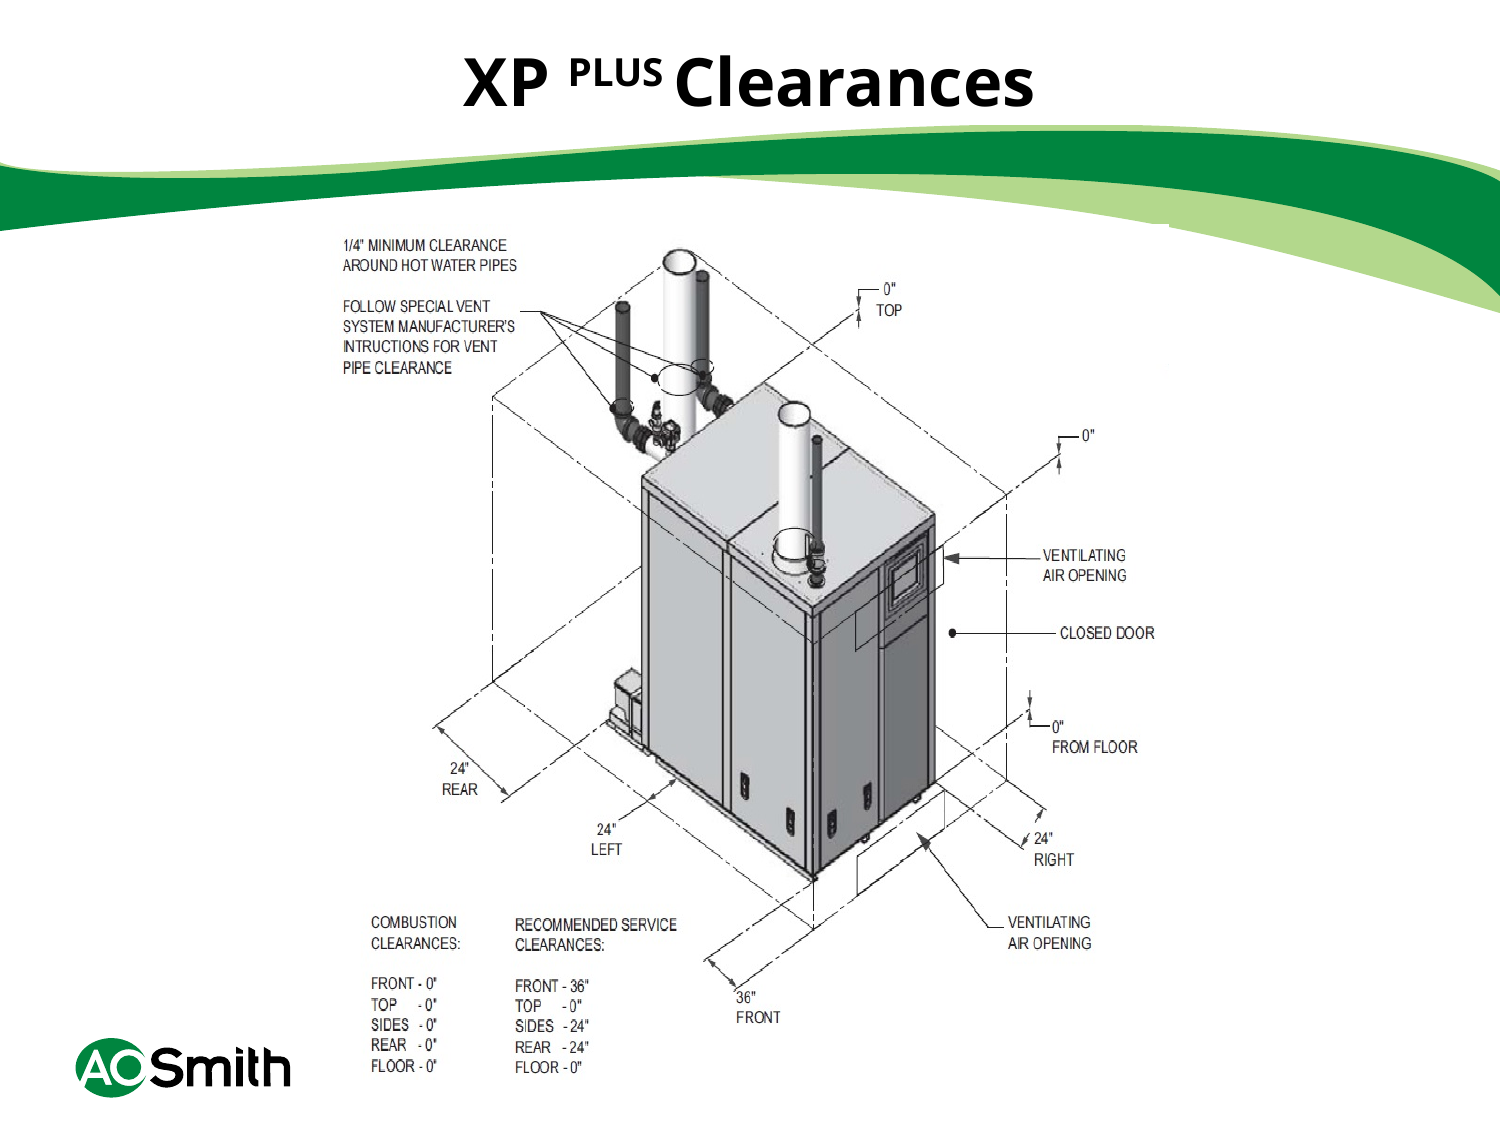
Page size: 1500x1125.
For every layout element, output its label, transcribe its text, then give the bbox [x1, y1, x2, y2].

picture [330, 224, 1169, 1080]
text_box XP PLUS Clearances [74, 32, 1425, 125]
